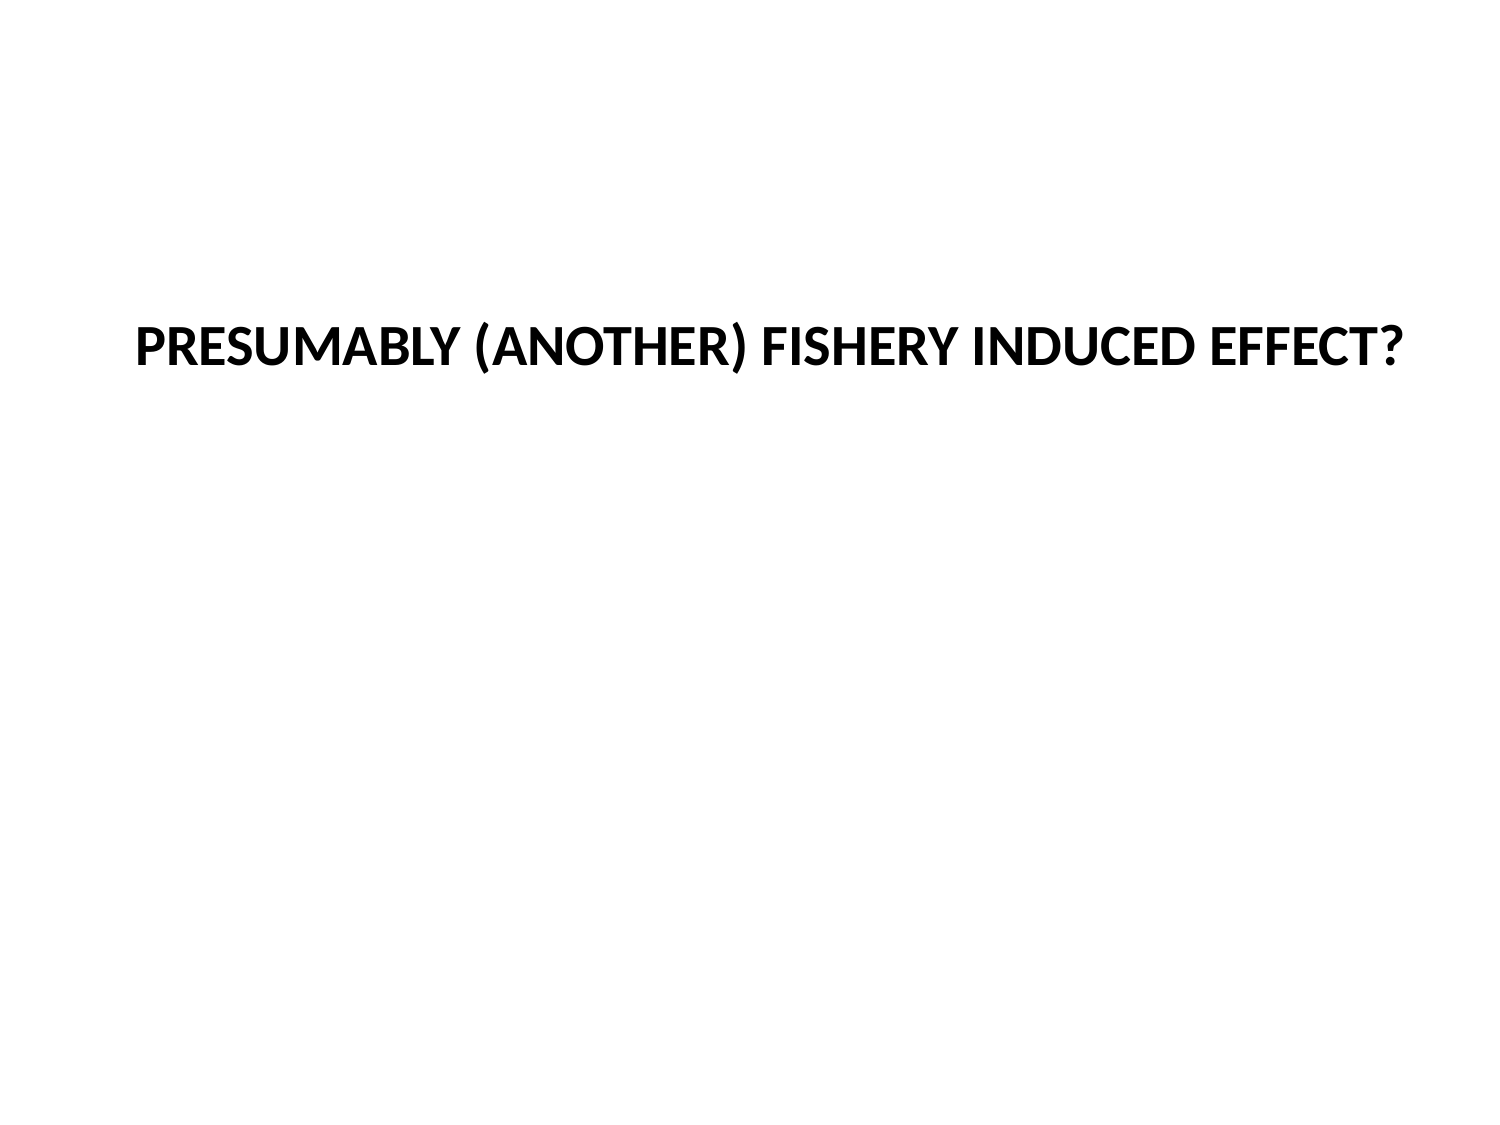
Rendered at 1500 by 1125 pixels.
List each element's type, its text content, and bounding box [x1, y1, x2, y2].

text_box PRESUMABLY (ANOTHER) FISHERY INDUCED EFFECT? [120, 299, 1422, 385]
